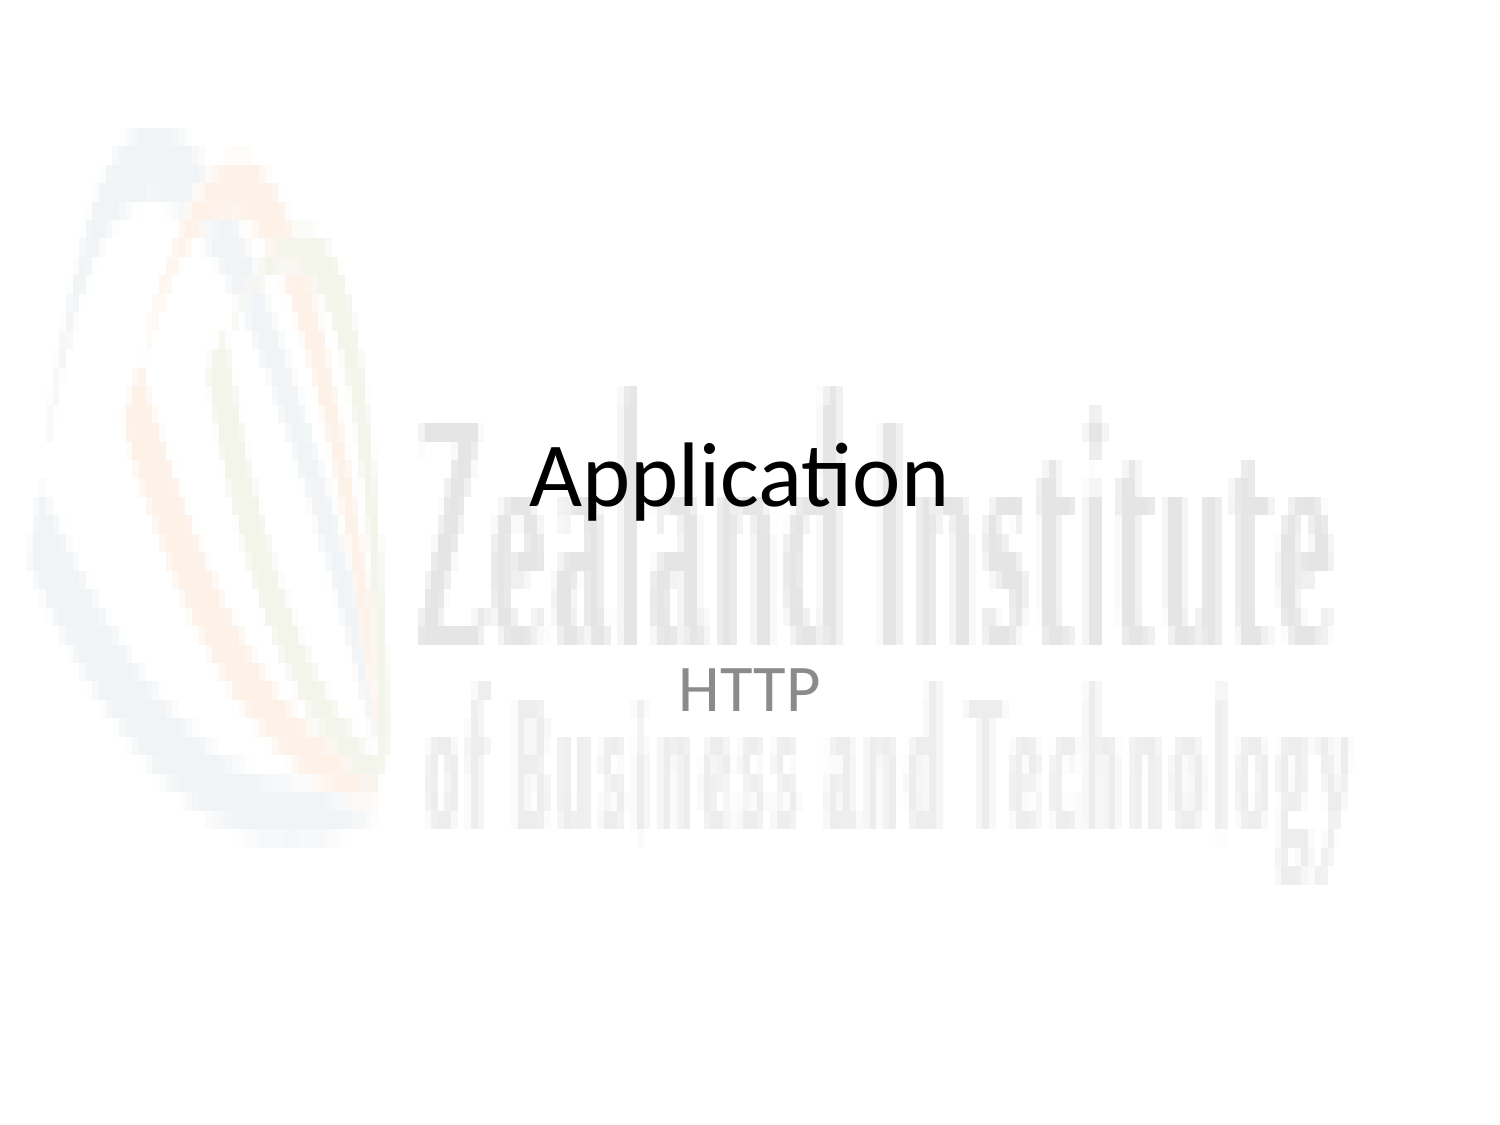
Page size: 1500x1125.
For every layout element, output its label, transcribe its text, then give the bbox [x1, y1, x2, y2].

subtitle HTTP [225, 637, 1275, 925]
title Application [112, 349, 1388, 591]
